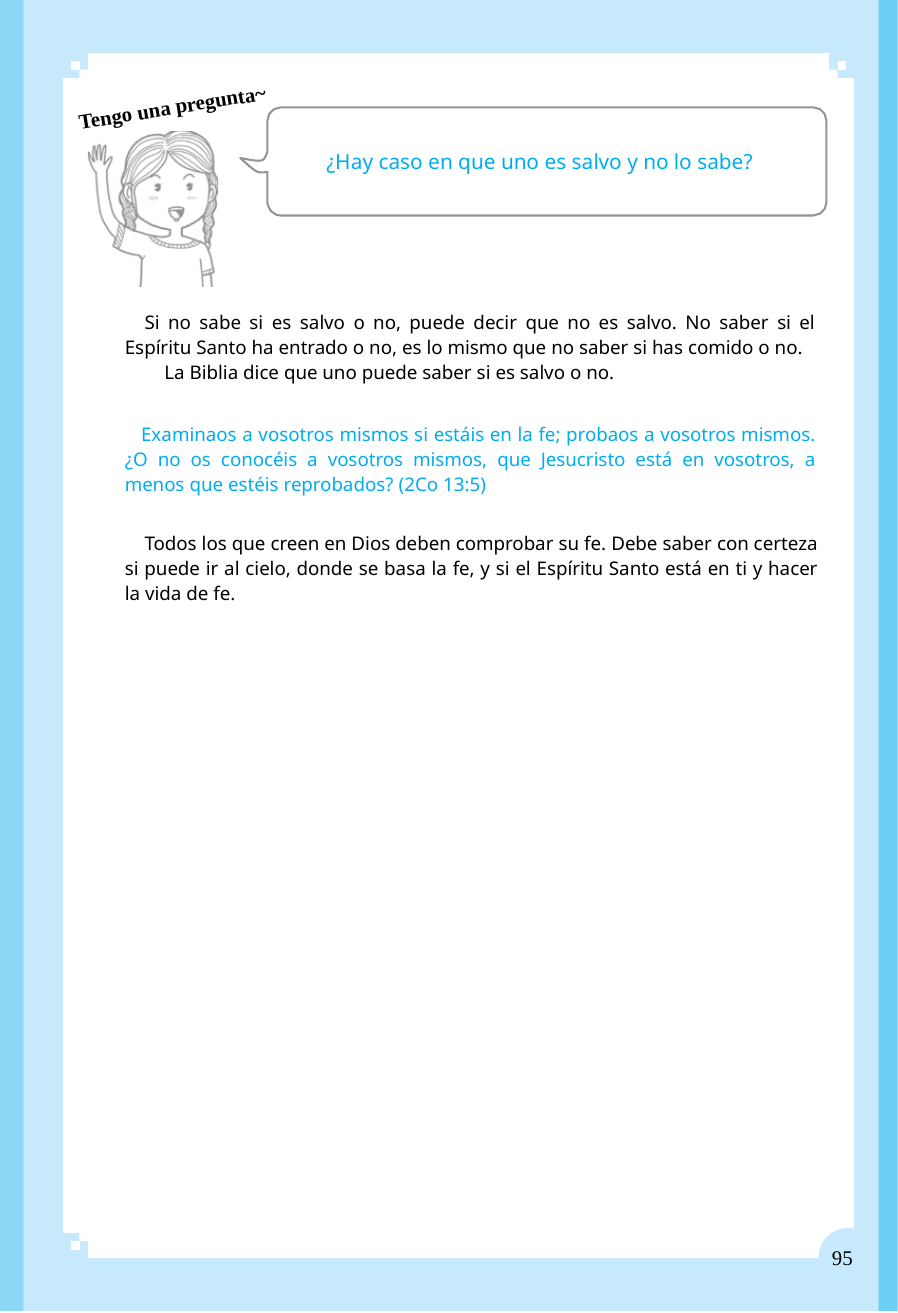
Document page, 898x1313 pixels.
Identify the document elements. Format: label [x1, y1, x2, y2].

text_box [0, 0, 898, 1312]
